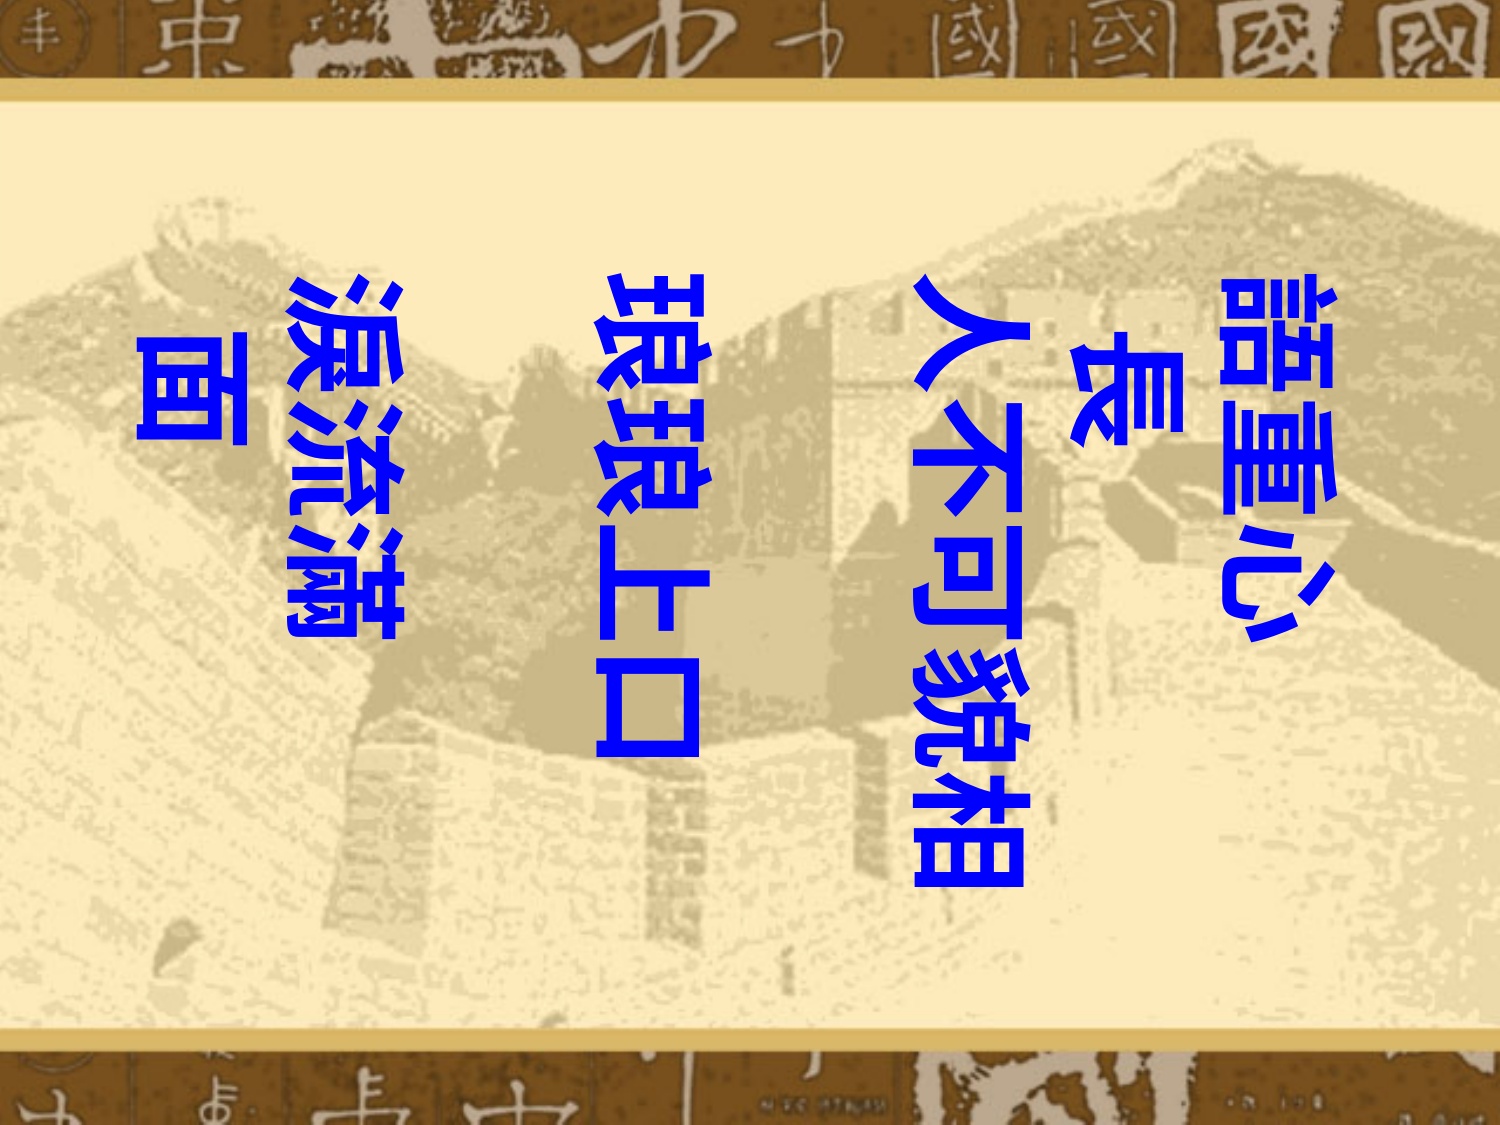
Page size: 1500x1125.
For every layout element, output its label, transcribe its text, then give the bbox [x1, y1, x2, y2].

text_box 人不可貌相 [856, 255, 1057, 953]
text_box 語重心長 [1163, 255, 1365, 776]
text_box 琅琅上口 [537, 255, 739, 799]
picture [0, 0, 1500, 1125]
text_box 淚流滿面 [230, 255, 432, 776]
